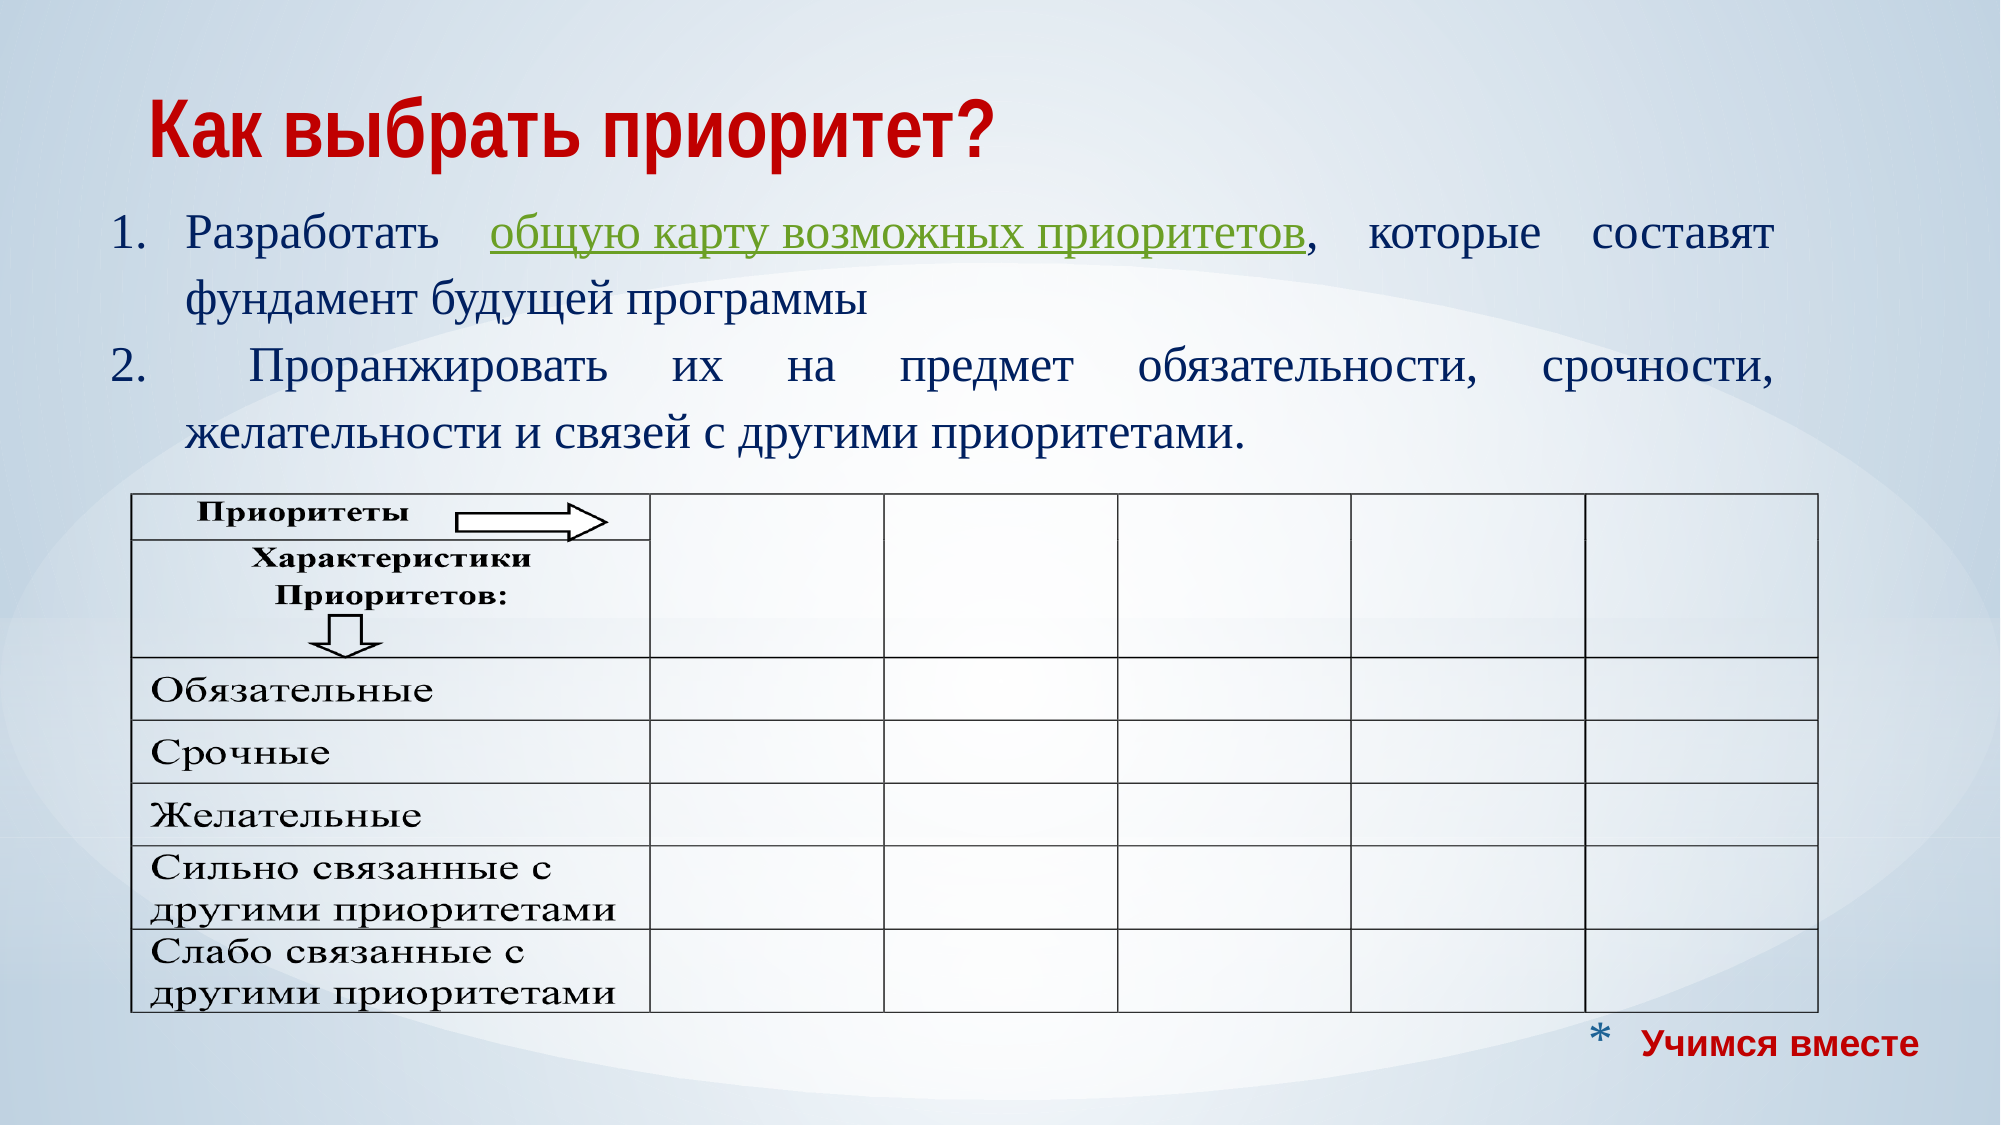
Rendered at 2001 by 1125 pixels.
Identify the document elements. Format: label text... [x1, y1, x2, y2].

list Как выбрать приоритет? [125, 66, 1877, 256]
text_box Разработать общую карту возможных приоритетов, которые составят фундамент будущей программы Проранжировать их на предмет обязательности, срочности, желательности и связей с другими приоритетами. [31, 184, 1851, 466]
title Учимся вместе [1531, 1011, 1935, 1094]
picture [128, 492, 1819, 1013]
